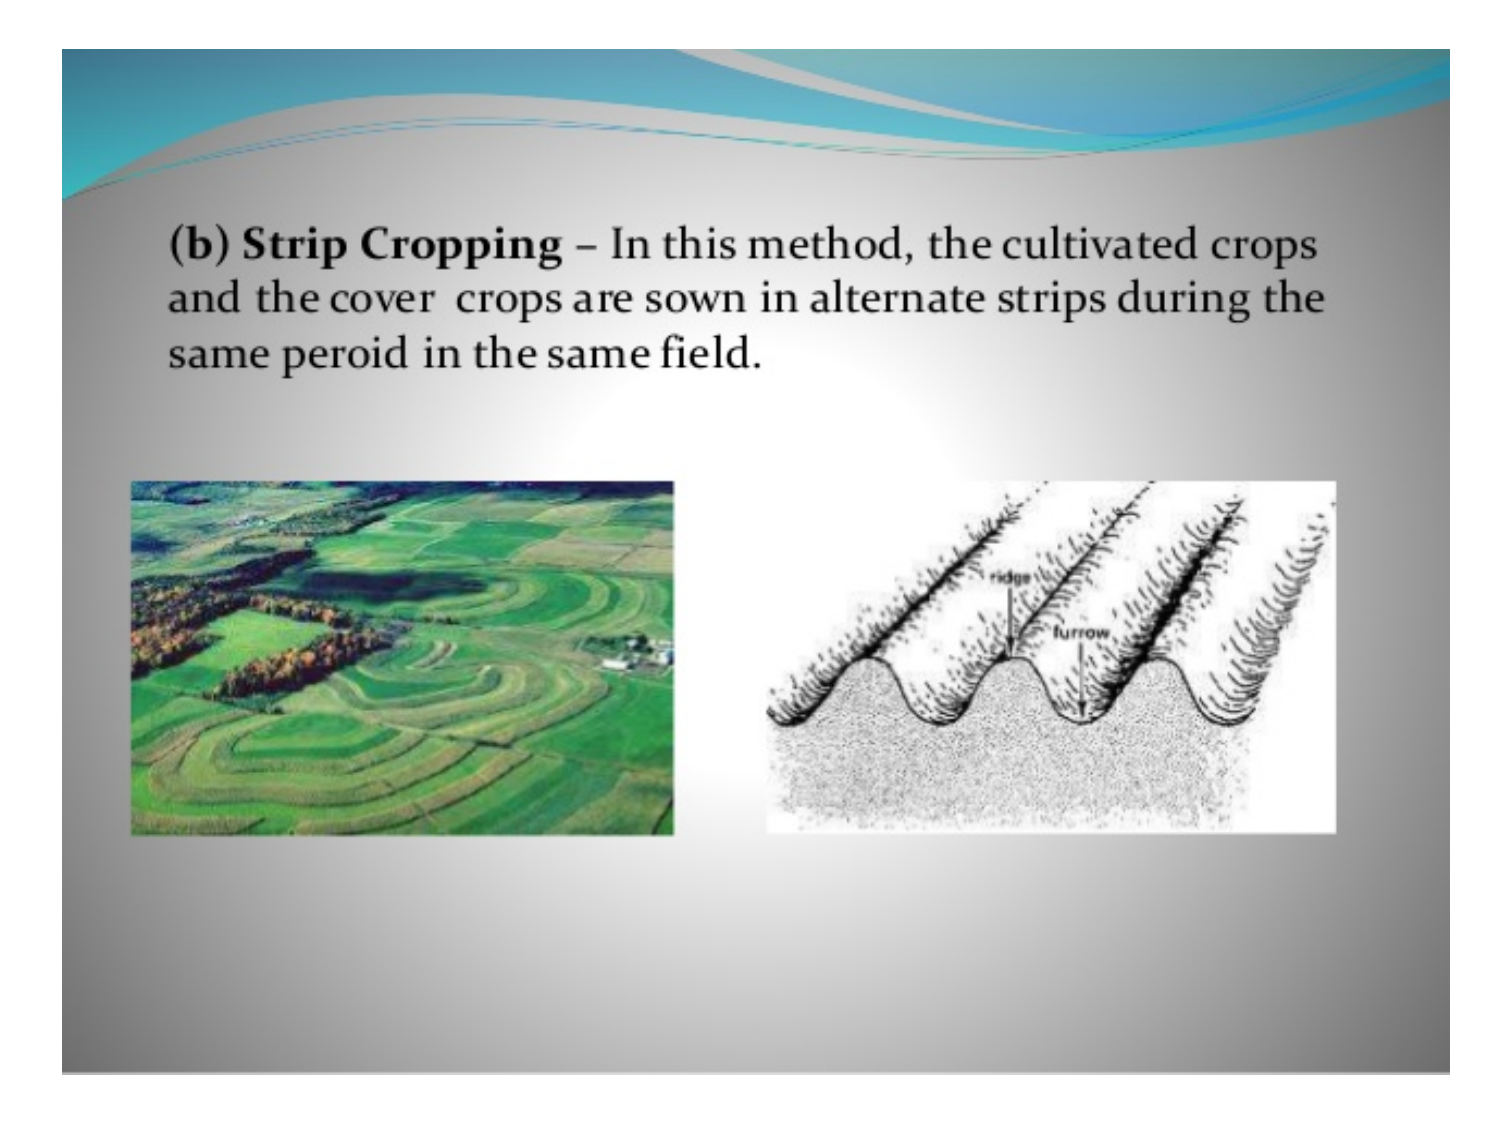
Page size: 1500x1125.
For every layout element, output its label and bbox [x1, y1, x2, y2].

list [62, 49, 1451, 1076]
